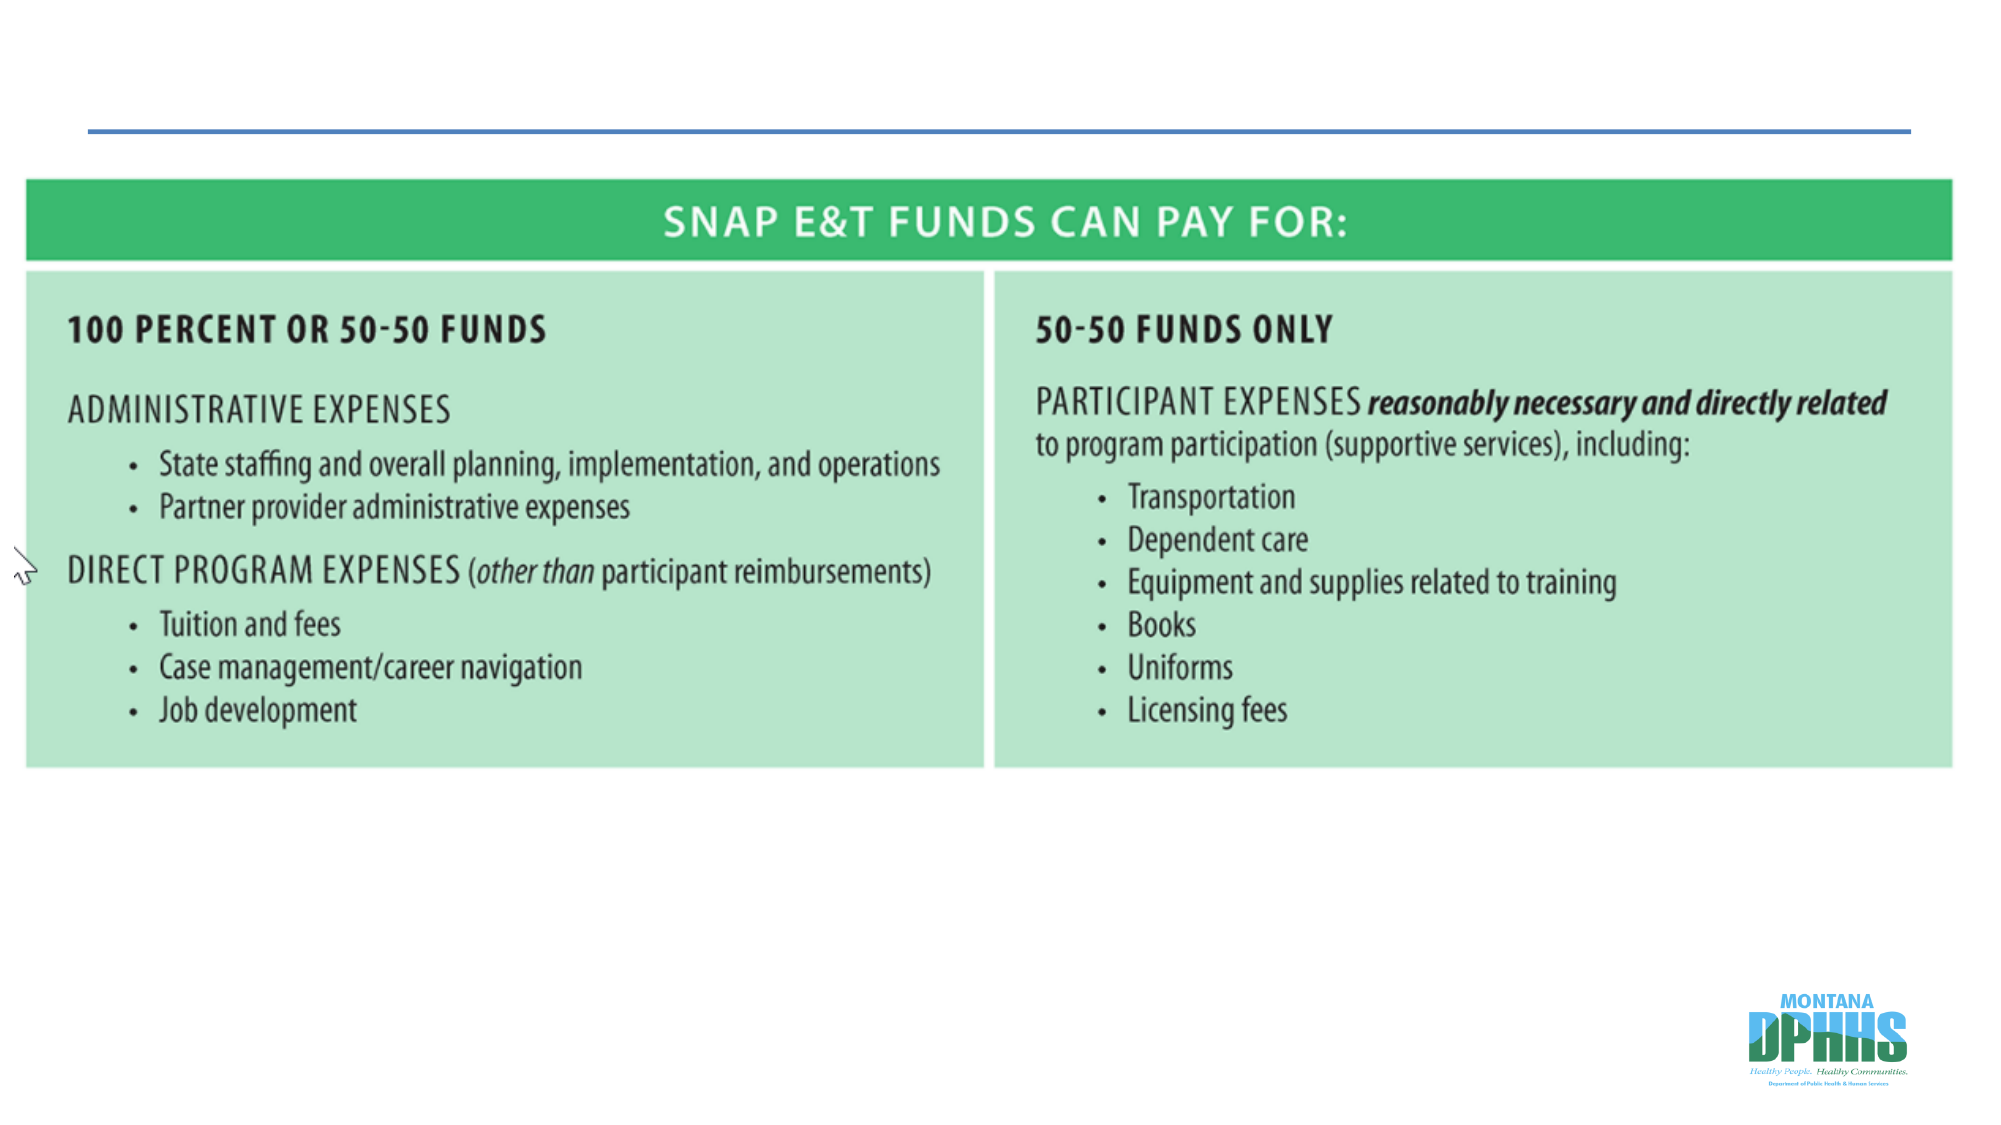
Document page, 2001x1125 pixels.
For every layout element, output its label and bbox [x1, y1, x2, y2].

picture [1744, 989, 1911, 1090]
picture [14, 139, 1986, 806]
